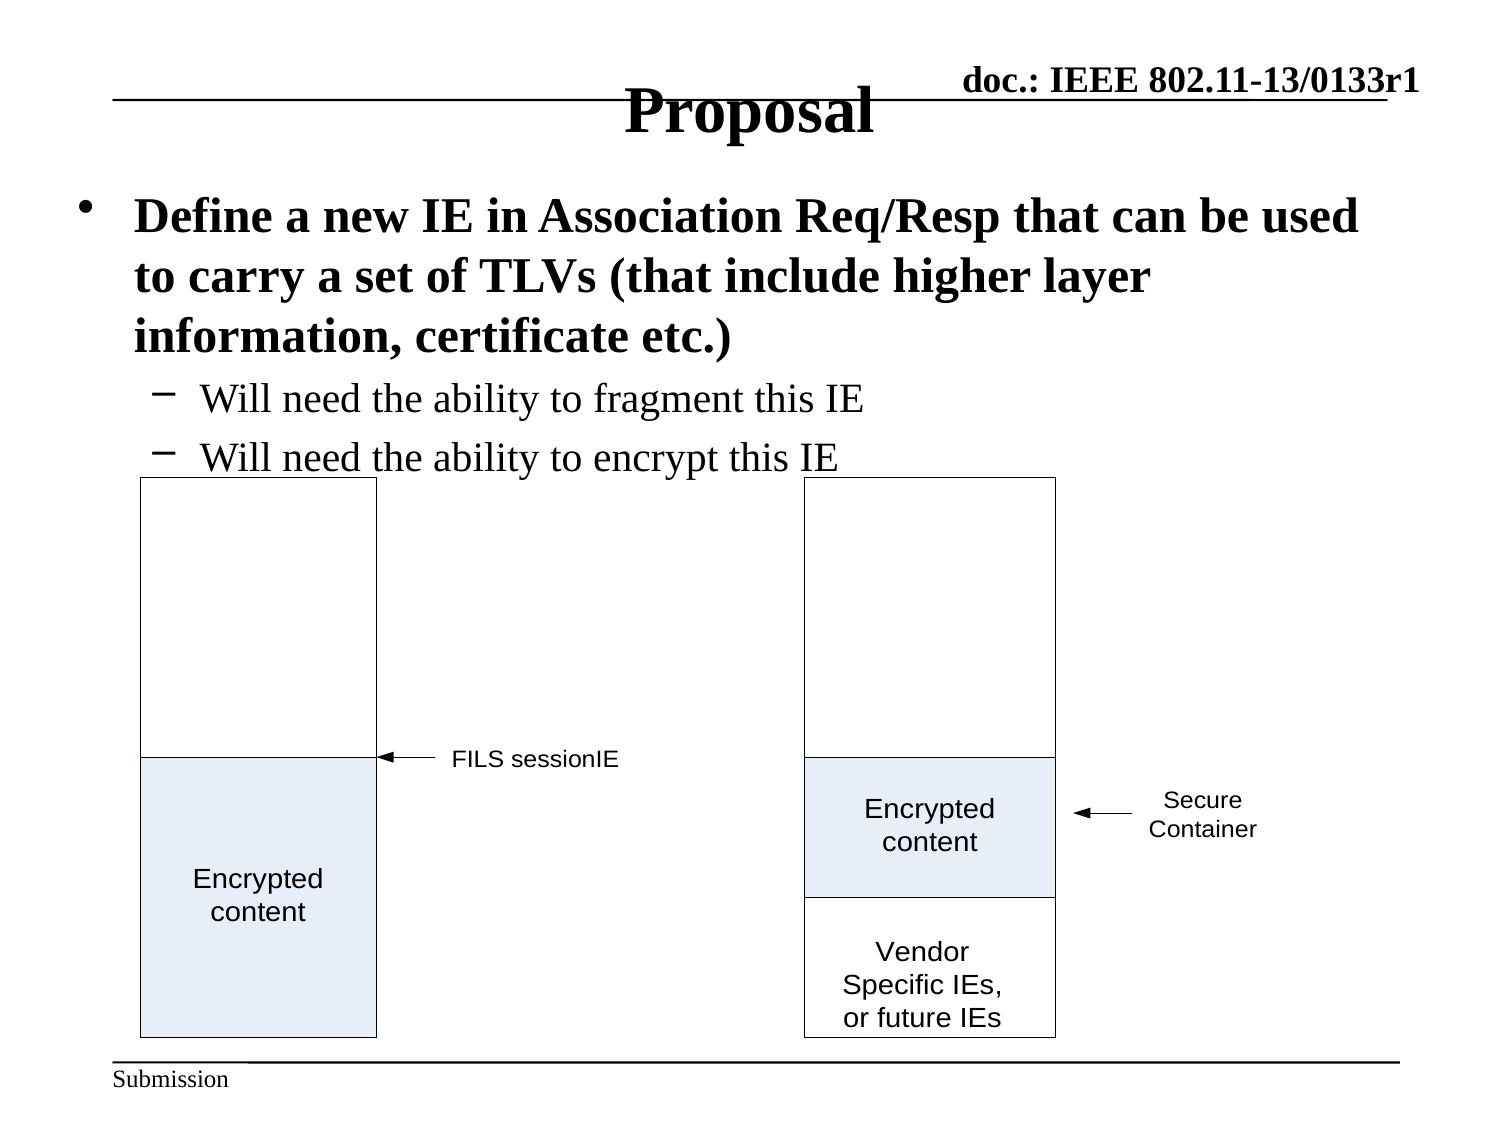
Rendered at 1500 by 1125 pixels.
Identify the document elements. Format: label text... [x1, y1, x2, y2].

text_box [137, 474, 1260, 1040]
title Proposal [74, 12, 1426, 201]
list Define a new IE in Association Req/Resp that can be used to carry a set of TLVs (that include higher layer information, certificate etc.) Will need the ability to fragment this IE Will need the ability to encrypt this IE [62, 174, 1413, 488]
